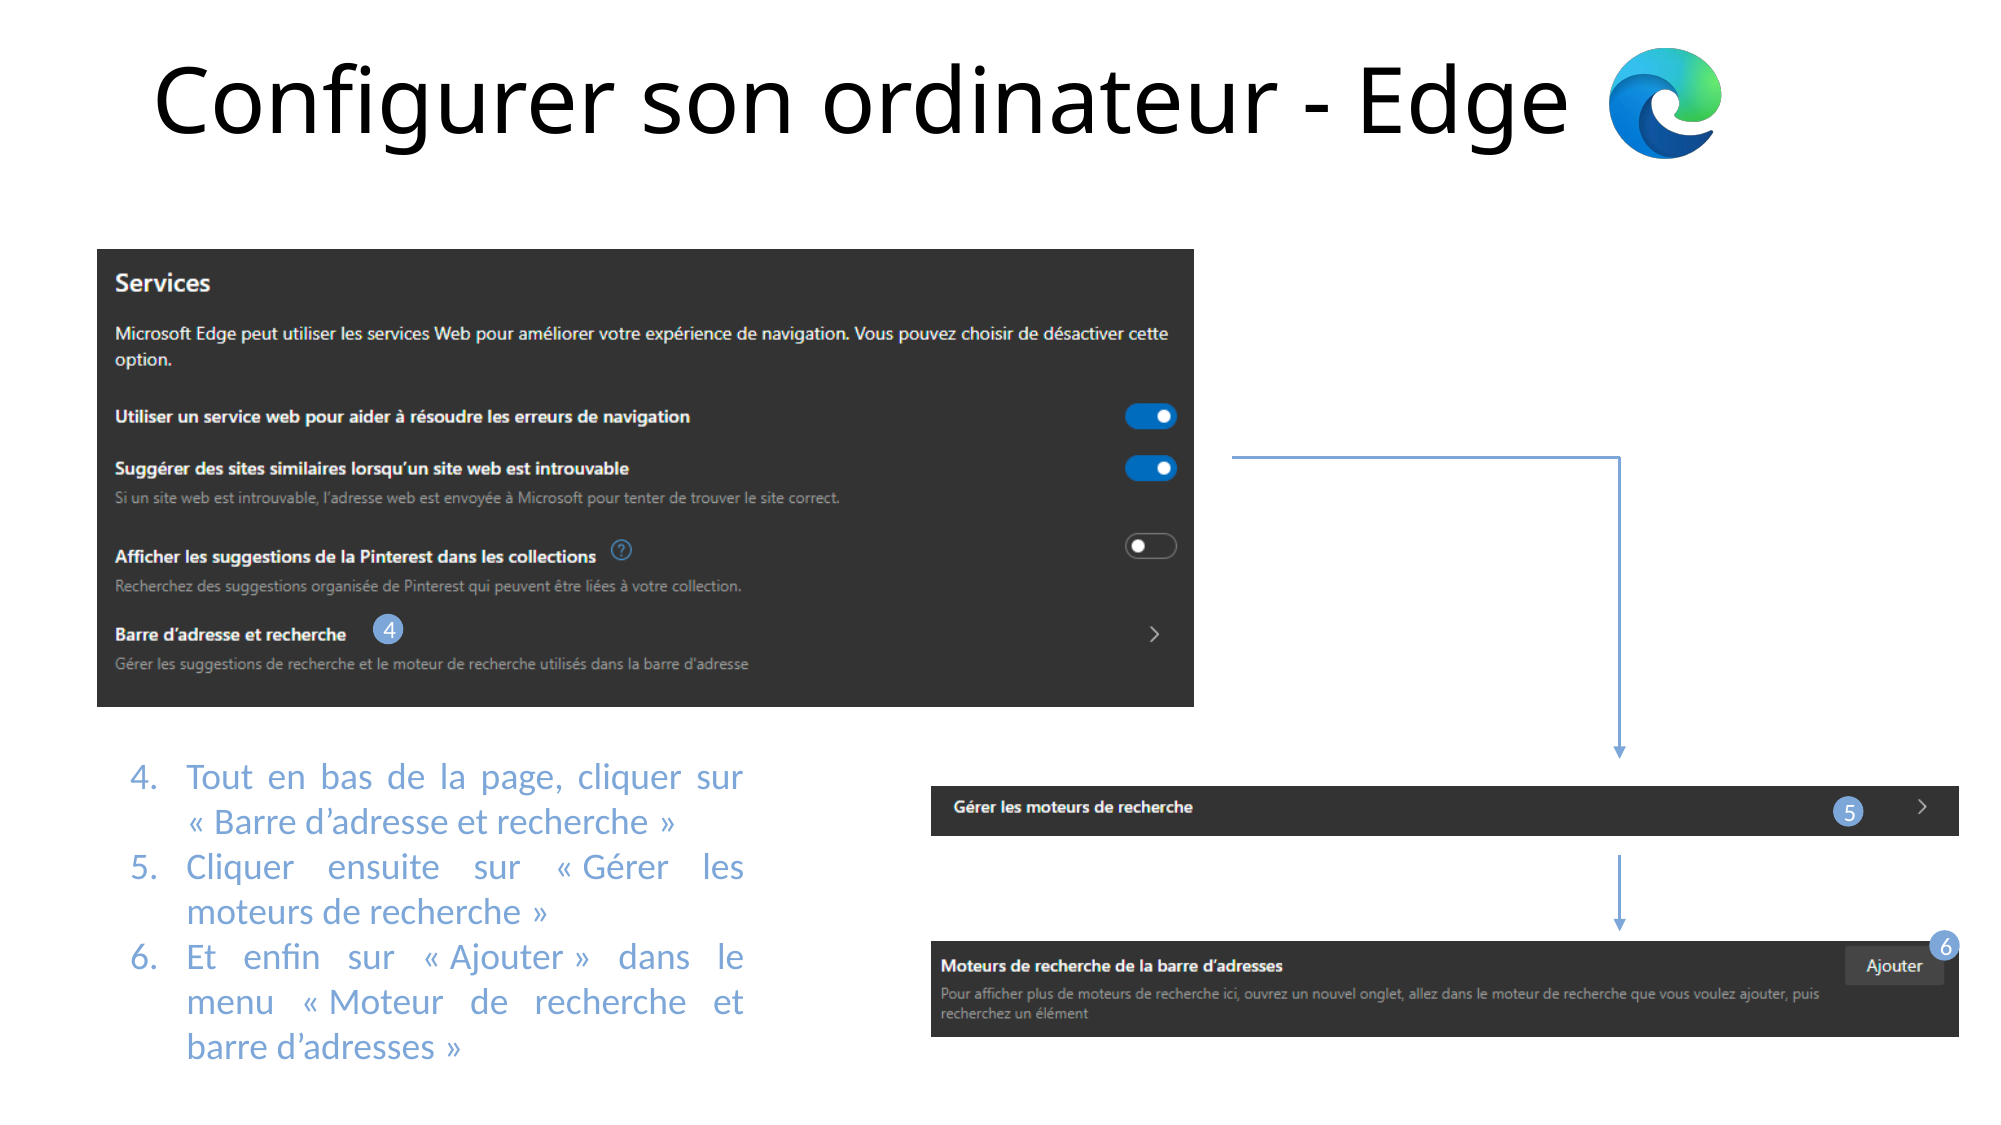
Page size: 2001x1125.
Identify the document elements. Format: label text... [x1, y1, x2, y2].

picture [97, 249, 1194, 707]
picture [931, 786, 1959, 837]
title Configurer son ordinateur - Edge [137, 34, 1863, 174]
picture [931, 941, 1959, 1037]
picture [1608, 47, 1722, 159]
text_box Tout en bas de la page, cliquer sur « Barre d’adresse et recherche » Cliquer ensuite sur « Gérer les moteurs de recherche » Et enfin sur « Ajouter » dans le menu « Moteur de recherche et barre d’adresses » [115, 744, 760, 1074]
text_box 6 [1930, 930, 1960, 950]
